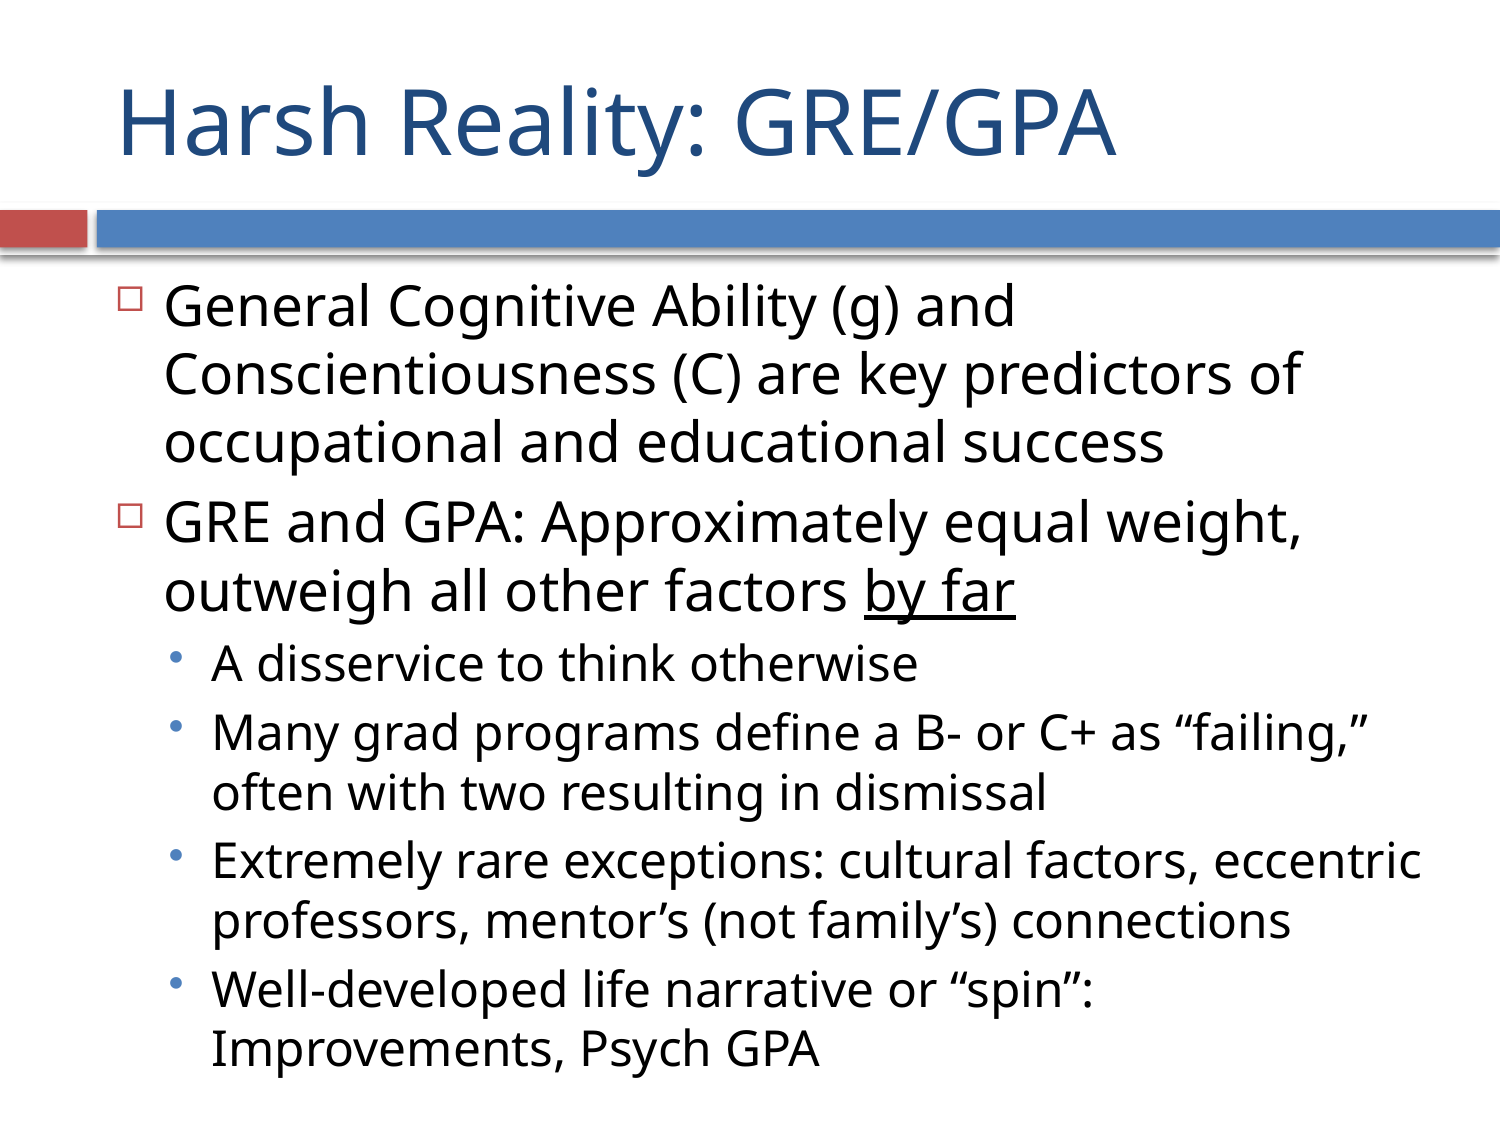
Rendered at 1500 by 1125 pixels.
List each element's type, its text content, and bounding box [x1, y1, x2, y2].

list General Cognitive Ability (g) and Conscientiousness (C) are key predictors of occupational and educational success GRE and GPA: Approximately equal weight, outweigh all other factors by far A disservice to think otherwise Many grad programs define a B- or C+ as “failing,” often with two resulting in dismissal Extremely rare exceptions: cultural factors, eccentric professors, mentor’s (not family’s) connections Well-developed life narrative or “spin”: Improvements, Psych GPA [100, 262, 1438, 1100]
title Harsh Reality: GRE/GPA [100, 37, 1438, 200]
